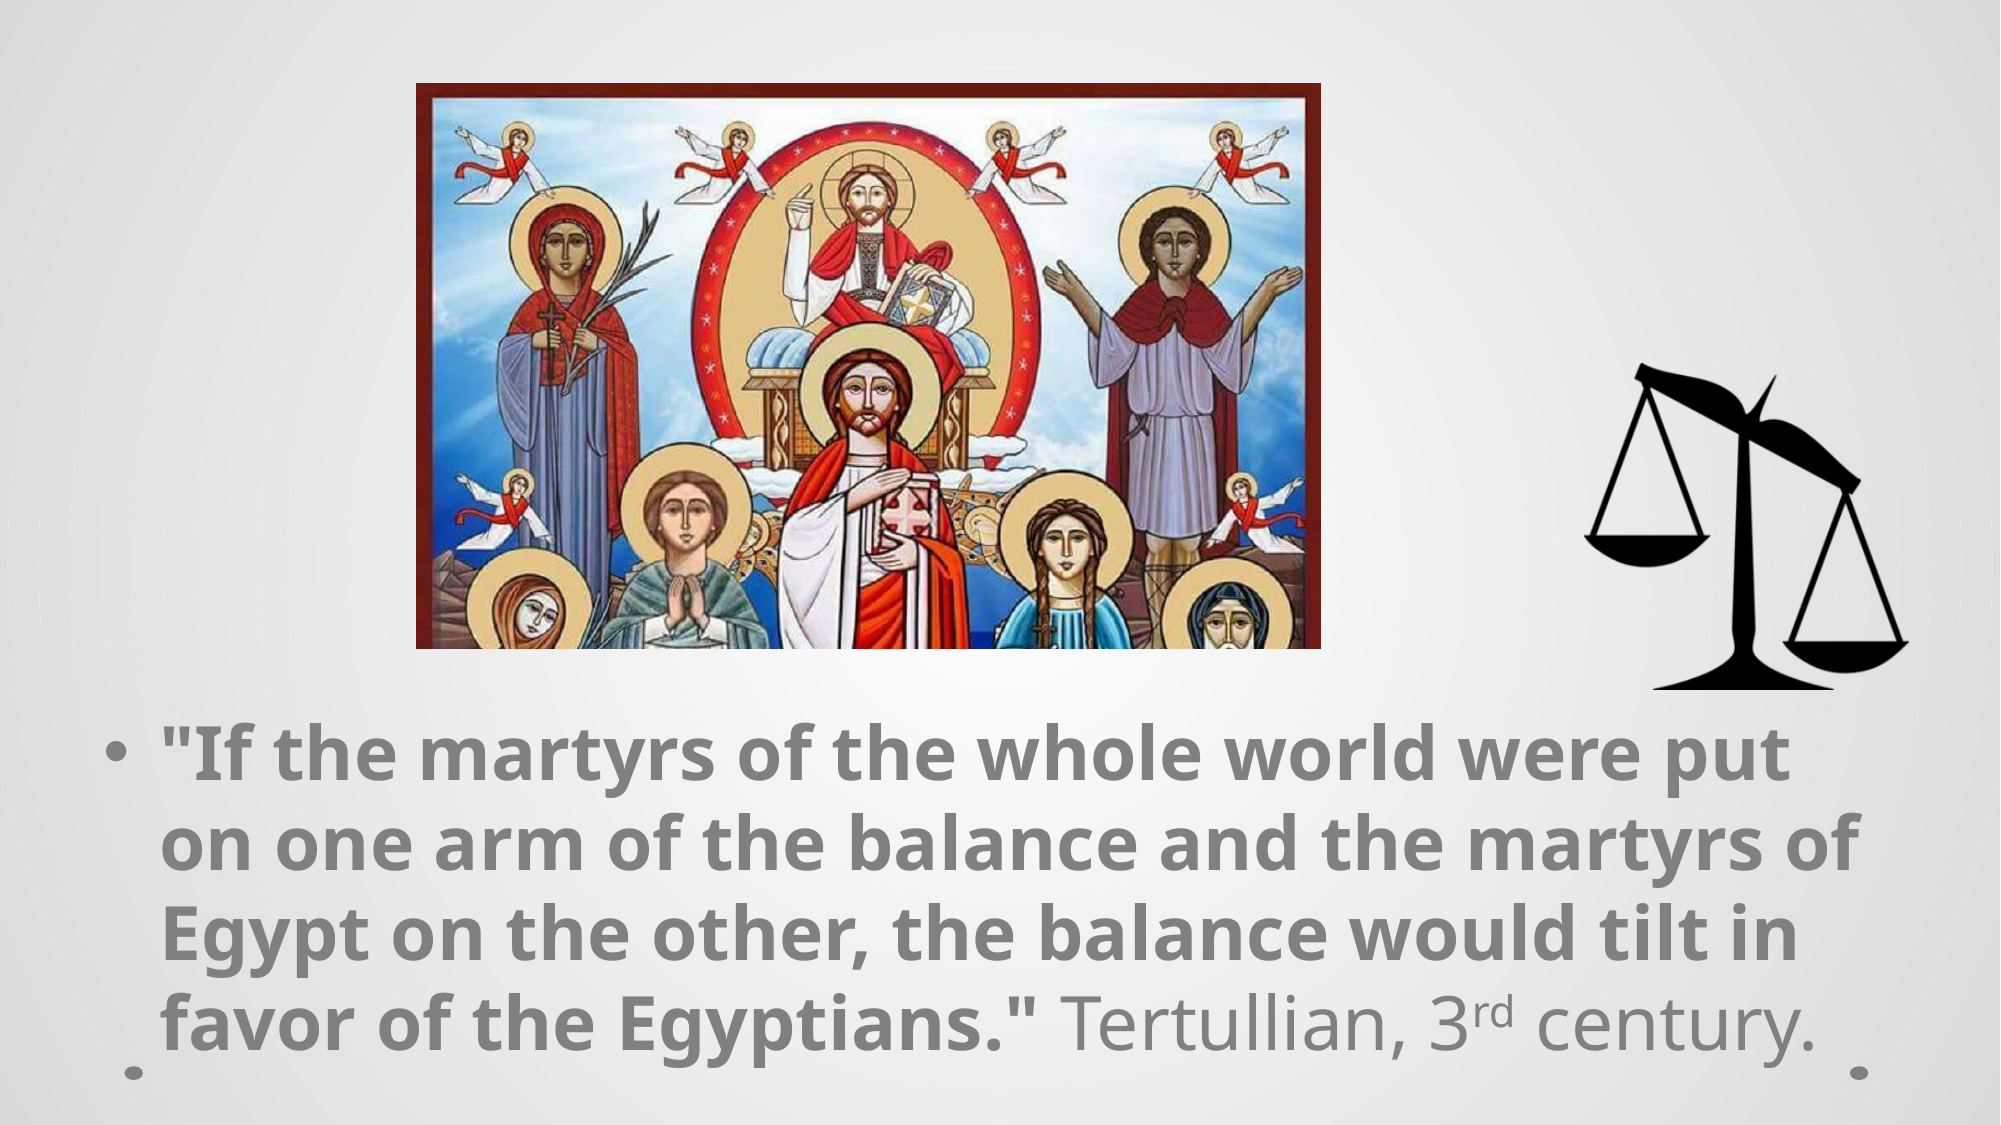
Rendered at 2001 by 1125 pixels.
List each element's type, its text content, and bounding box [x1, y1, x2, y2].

picture [1584, 362, 1910, 691]
picture [416, 83, 1321, 649]
list "If the martyrs of the whole world were put on one arm of the balance and the martyrs of Egypt on the other, the balance would tilt in favor of the Egyptians." Tertullian, 3rd century. [88, 697, 1878, 1053]
